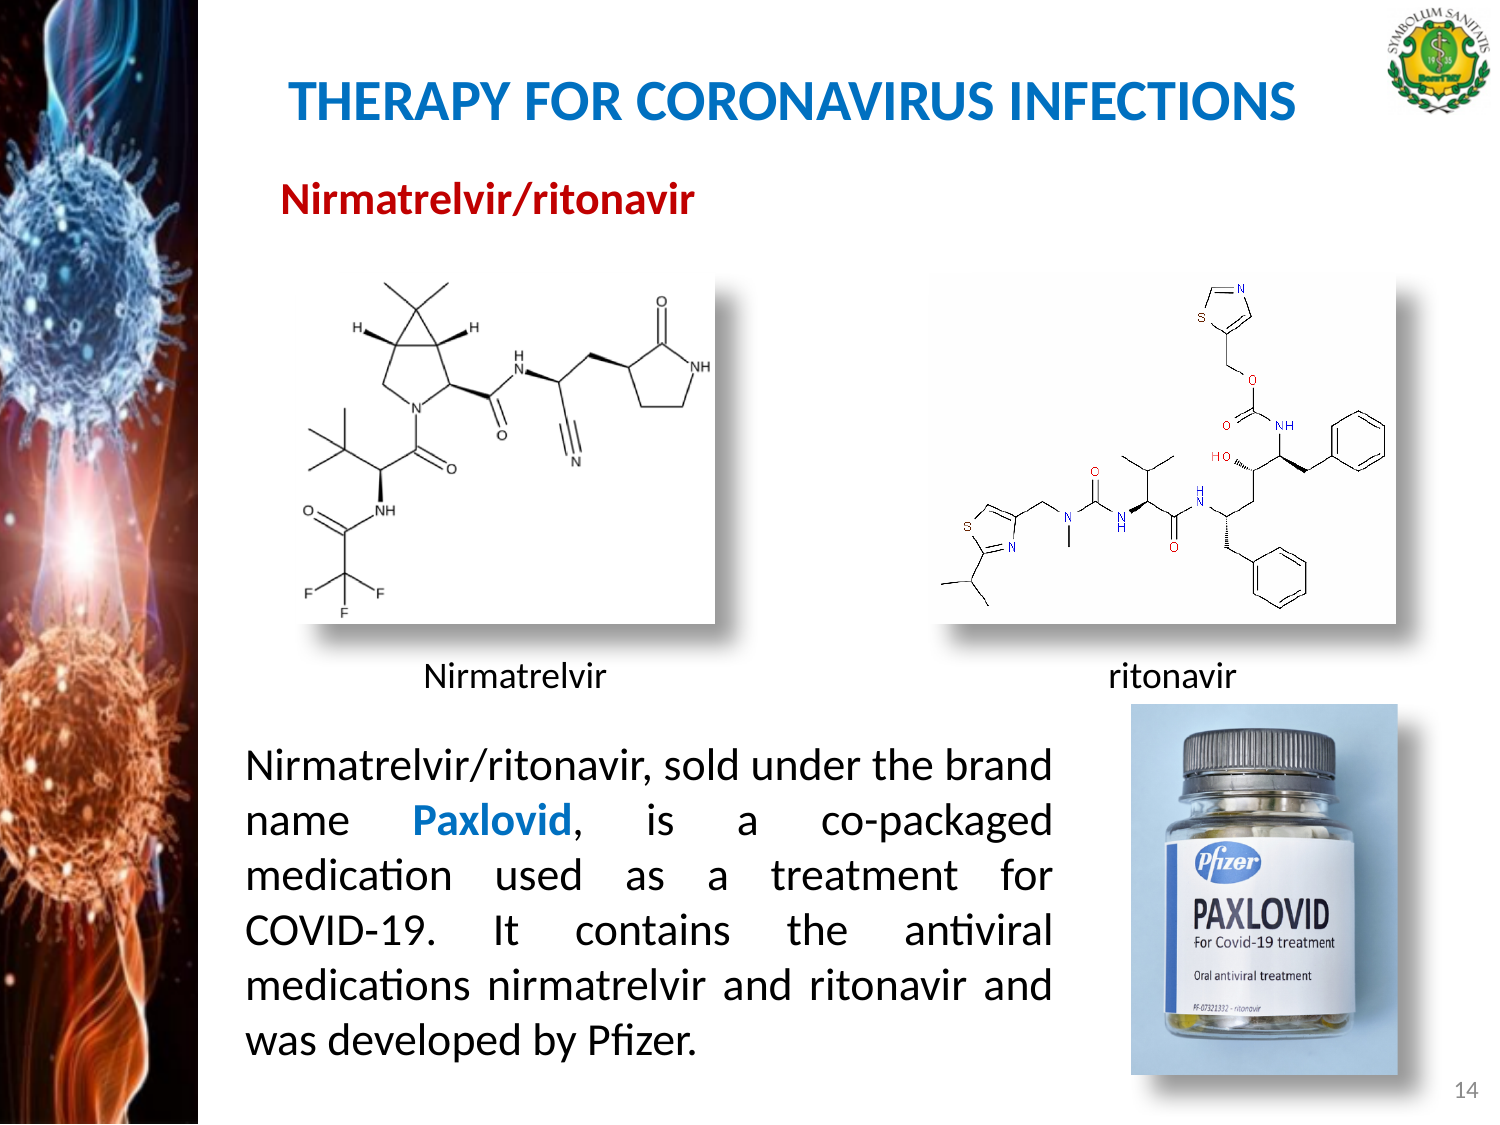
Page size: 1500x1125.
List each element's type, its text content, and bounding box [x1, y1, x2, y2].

text_box Nirmatrelvir [408, 643, 623, 704]
picture [1130, 703, 1398, 1075]
picture [0, 0, 198, 1124]
text_box Nirmatrelvir/ritonavir, sold under the brand name Paxlovid, is a co-packaged medication used as a treatment for COVID‑19. It contains the antiviral medications nirmatrelvir and ritonavir and was developed by Pfizer. [230, 727, 1069, 1072]
picture [296, 273, 715, 625]
text_box Nirmatrelvir/ritonavir [265, 160, 1459, 231]
picture [928, 273, 1396, 625]
text_box ritonavir [1093, 643, 1253, 704]
slide_number 14 [1400, 1058, 1495, 1119]
text_box Therapy for coronavirus infections [203, 30, 1388, 173]
picture [1387, 6, 1492, 115]
